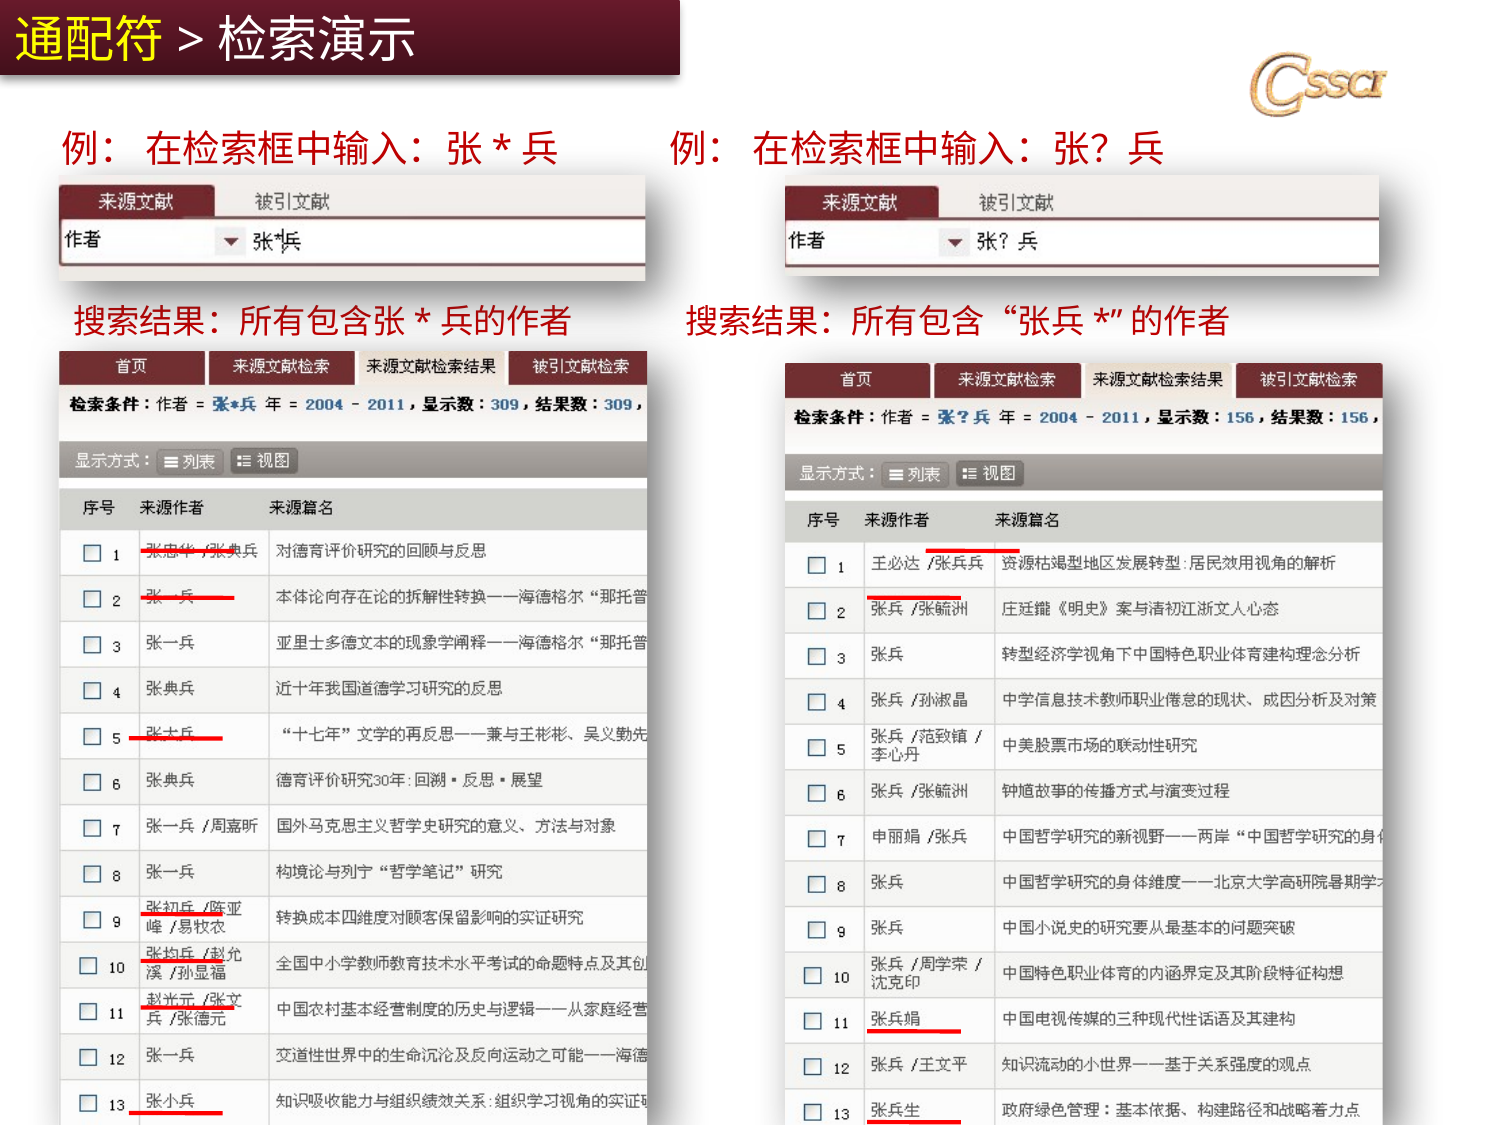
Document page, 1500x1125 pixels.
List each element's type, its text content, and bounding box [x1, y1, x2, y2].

picture [784, 175, 1380, 277]
text_box 通配符>检索演示 [0, 0, 680, 75]
picture [1241, 38, 1402, 130]
picture [58, 175, 646, 281]
text_box 搜索结果：所有包含张*兵的作者 搜索结果：所有包含“张兵*”的作者 [58, 292, 1500, 388]
text_box 例： 在检索框中输入：张*兵 例： 在检索框中输入：张？兵 [46, 117, 1454, 177]
picture [0, 351, 1383, 1125]
